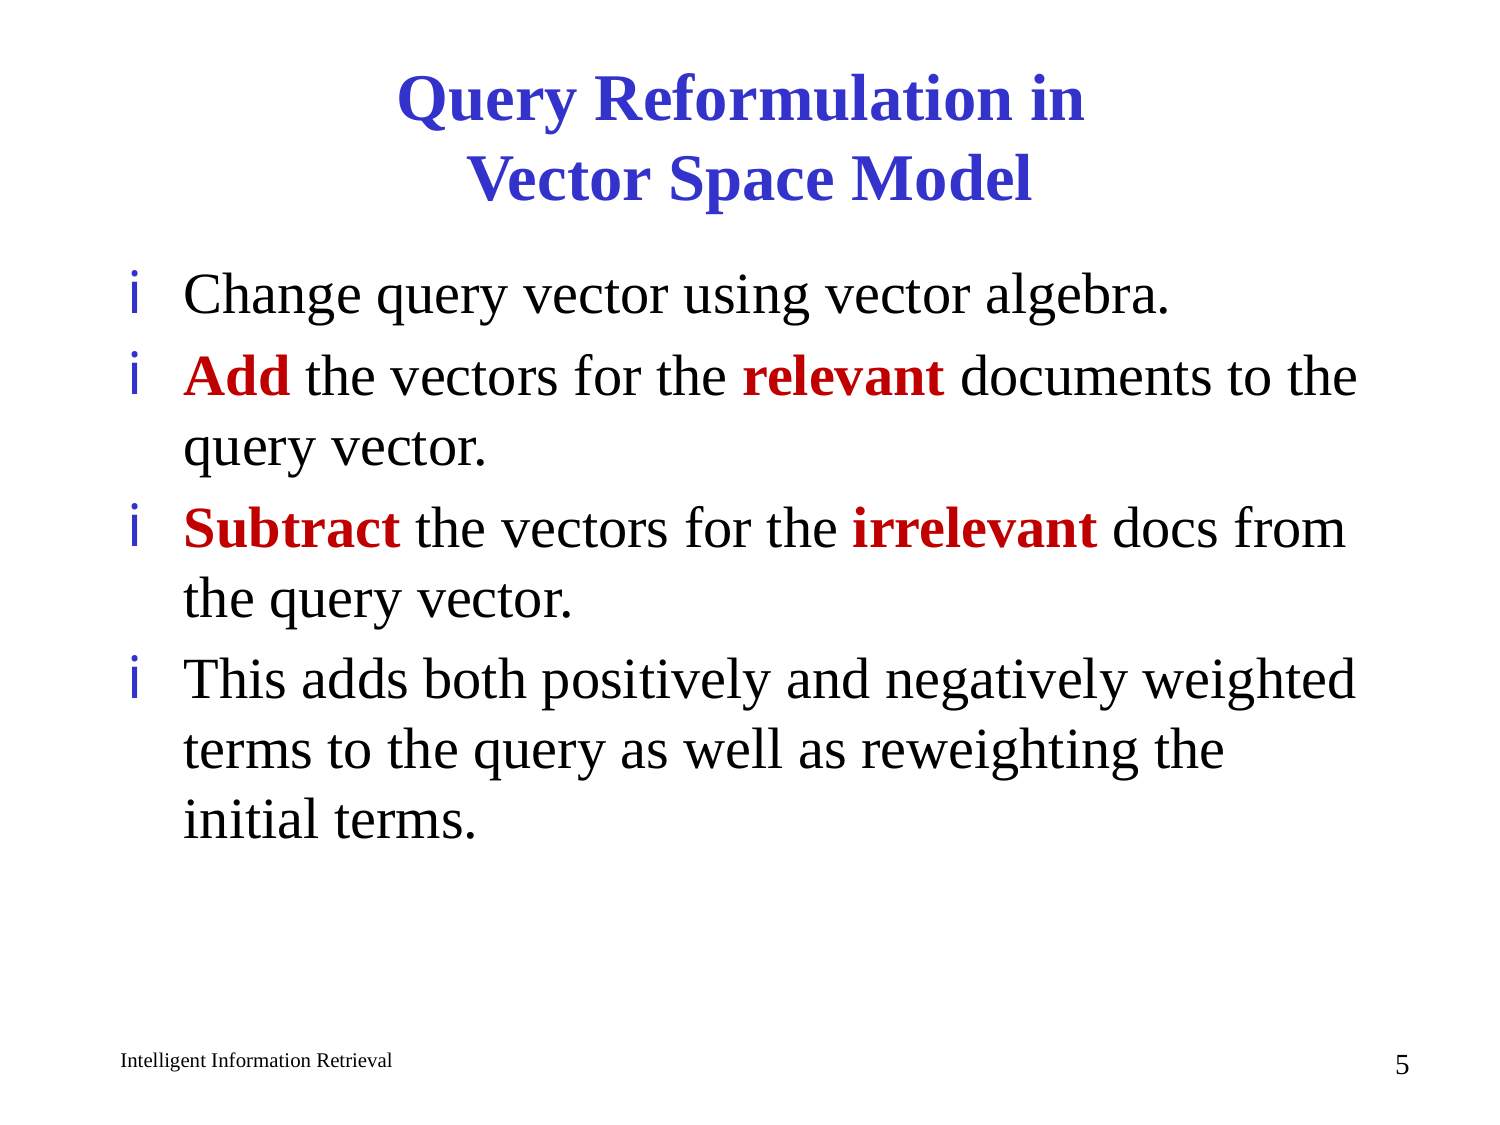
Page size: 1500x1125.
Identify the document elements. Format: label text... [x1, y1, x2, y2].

slide_number 5 [1112, 1037, 1426, 1076]
title Query Reformulation in Vector Space Model [112, 50, 1388, 218]
footer Intelligent Information Retrieval [105, 1039, 669, 1078]
list Change query vector using vector algebra. Add the vectors for the relevant documents to the query vector. Subtract the vectors for the irrelevant docs from the query vector. This adds both positively and negatively weighted terms to the query as well as reweighting the initial terms. [112, 248, 1388, 1013]
